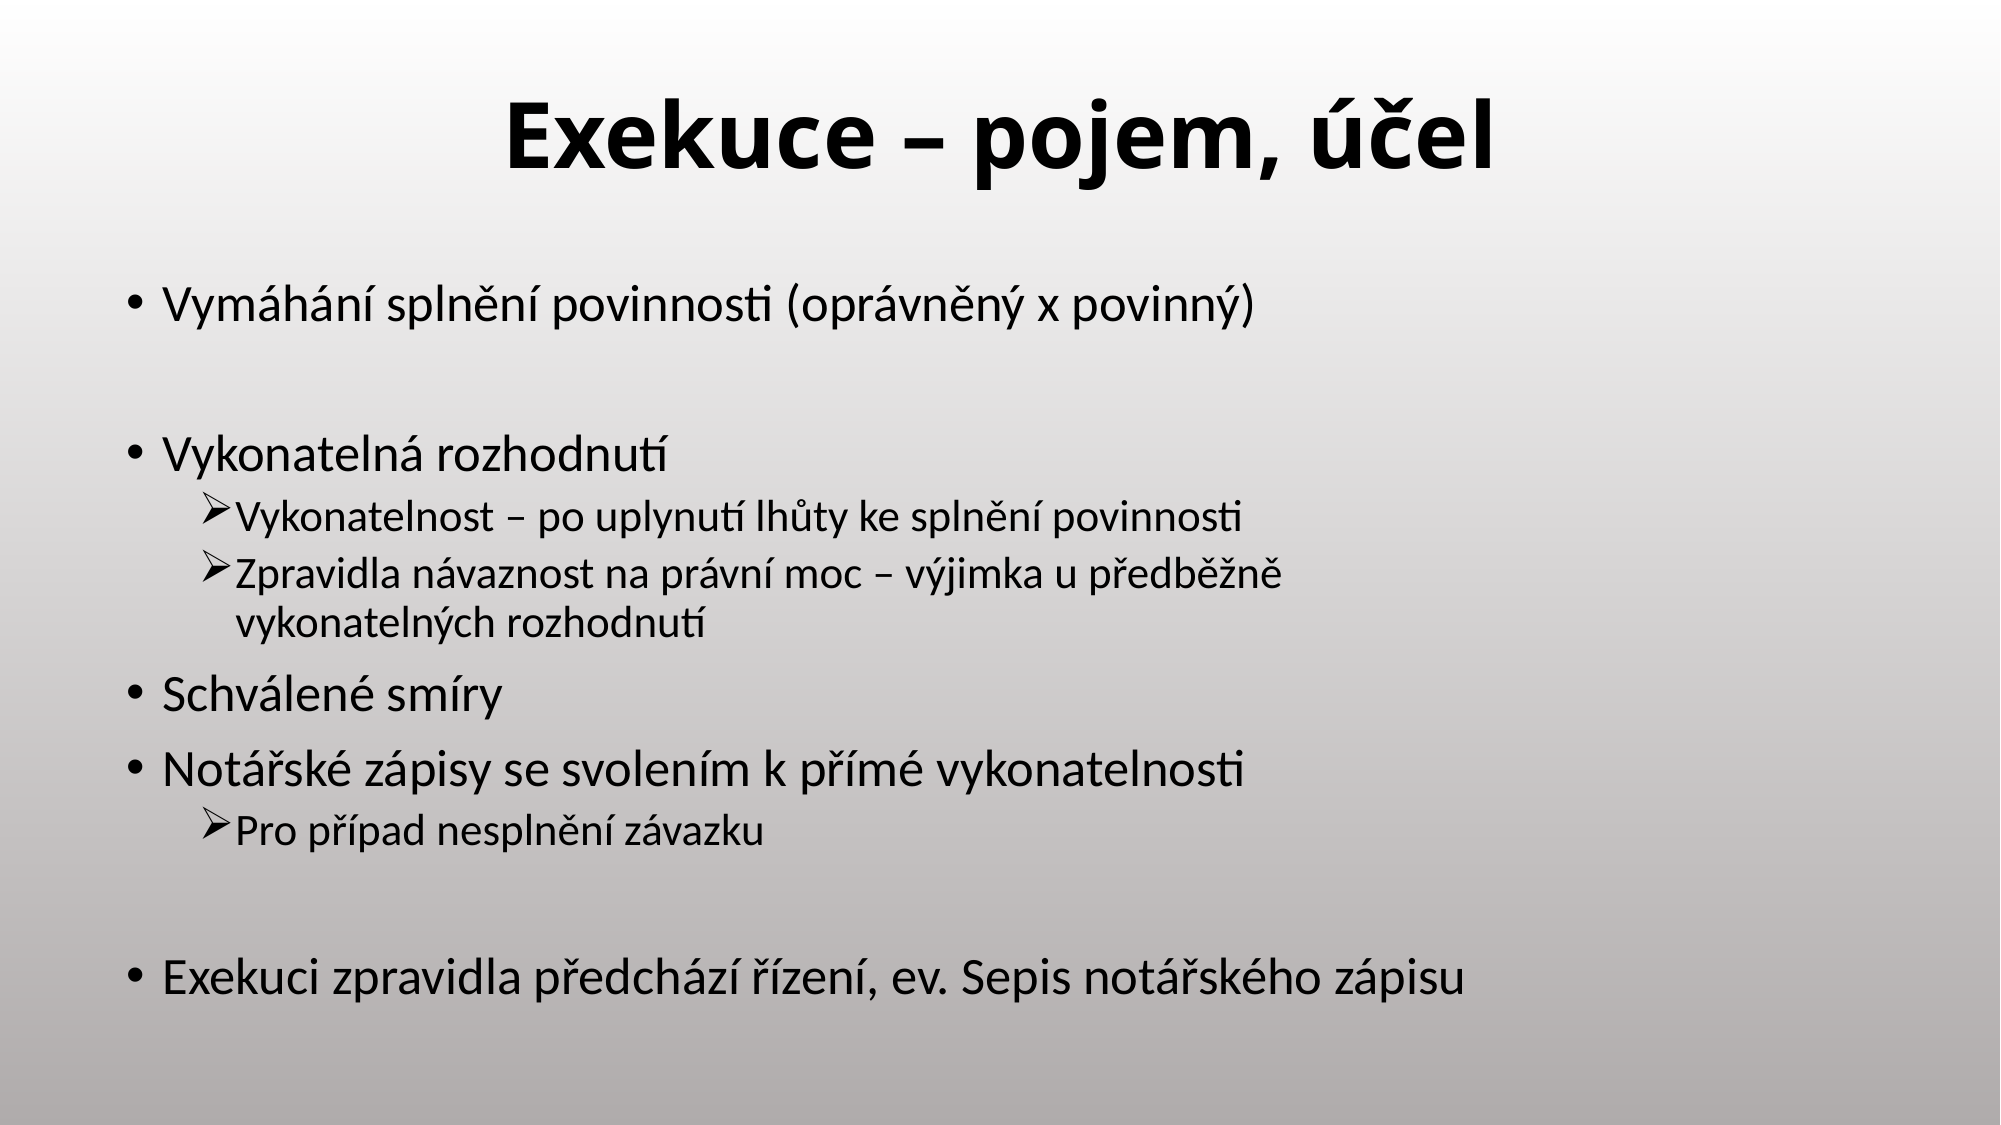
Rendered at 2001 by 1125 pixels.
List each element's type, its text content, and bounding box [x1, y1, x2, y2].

title Exekuce – pojem, účel [294, 67, 1706, 211]
list Vymáhání splnění povinnosti (oprávněný x povinný) Vykonatelná rozhodnutí Vykonatelnost – po uplynutí lhůty ke splnění povinnosti Zpravidla návaznost na právní moc – výjimka u předběžně vykonatelných rozhodnutí Schválené smíry Notářské zápisy se svolením k přímé vykonatelnosti Pro případ nesplnění závazku Exekuci zpravidla předchází řízení, ev. Sepis notářského zápisu [111, 268, 1522, 1014]
